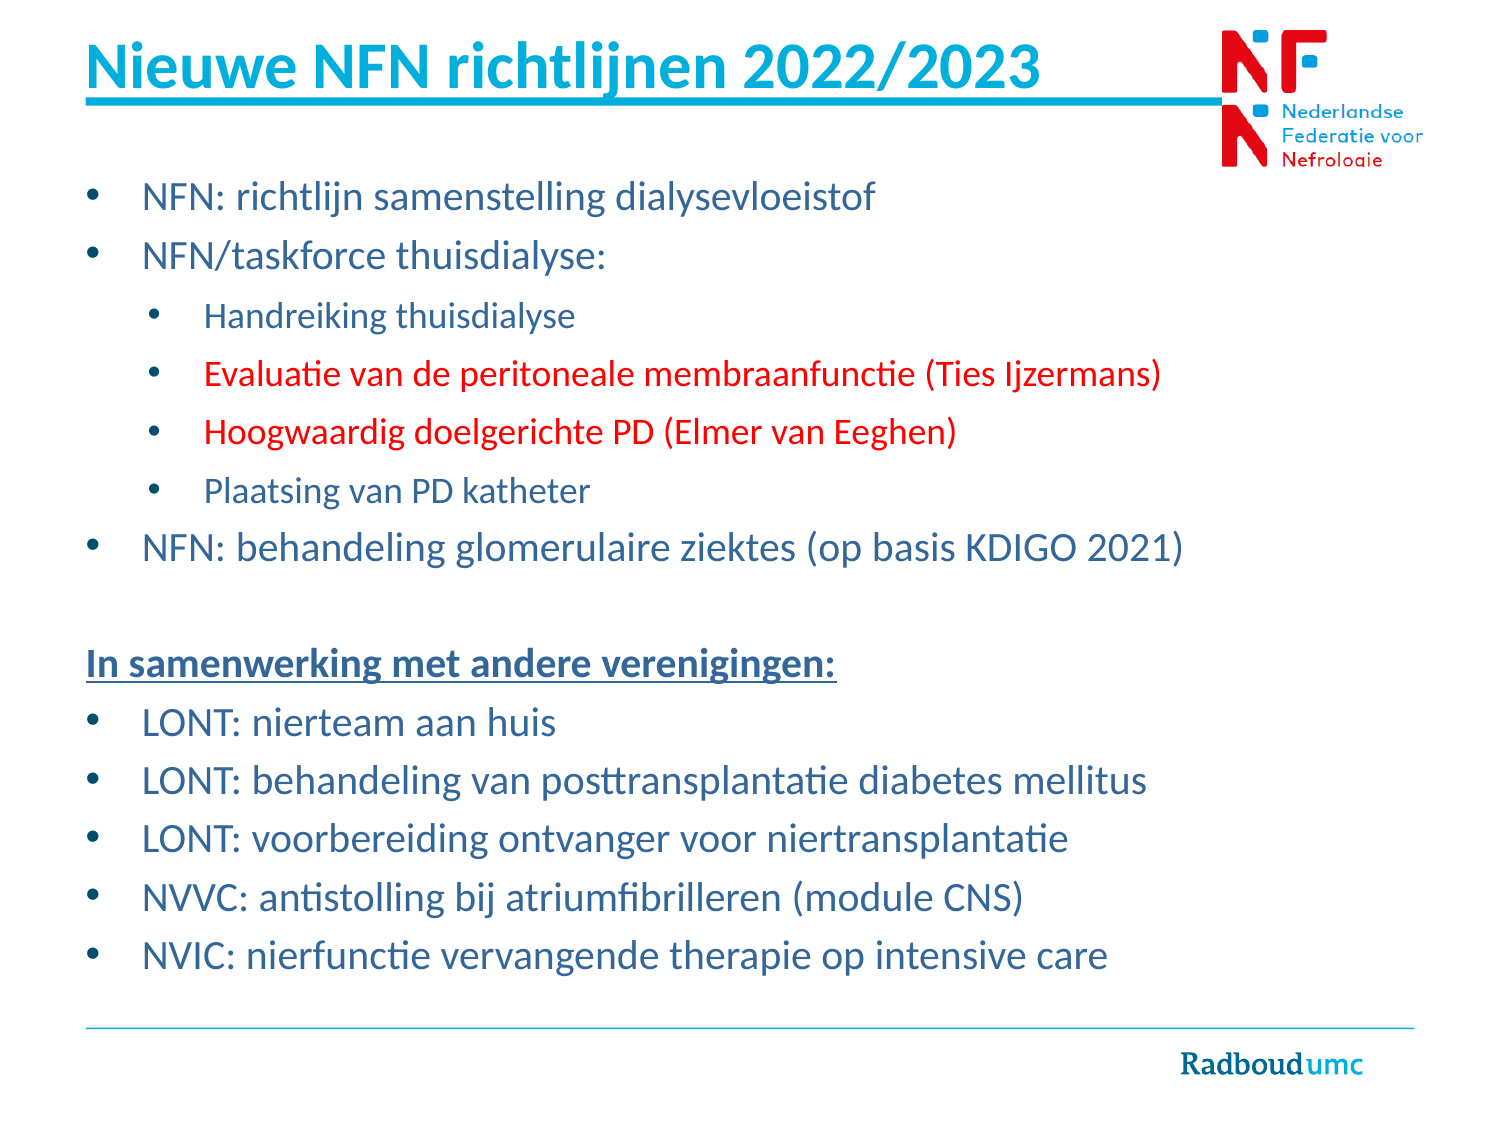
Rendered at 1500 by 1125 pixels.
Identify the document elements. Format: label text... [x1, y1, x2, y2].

subtitle NFN: richtlijn samenstelling dialysevloeistof NFN/taskforce thuisdialyse: Handreiking thuisdialyse Evaluatie van de peritoneale membraanfunctie (Ties Ijzermans) Hoogwaardig doelgerichte PD (Elmer van Eeghen) Plaatsing van PD katheter NFN: behandeling glomerulaire ziektes (op basis KDIGO 2021) In samenwerking met andere verenigingen: LONT: nierteam aan huis LONT: behandeling van posttransplantatie diabetes mellitus LONT: voorbereiding ontvanger voor niertransplantatie NVVC: antistolling bij atriumfibrilleren (module CNS) NVIC: nierfunctie vervangende therapie op intensive care [85, 160, 1483, 1024]
picture [1222, 30, 1424, 168]
title Nieuwe NFN richtlijnen 2022/2023 [85, 14, 1415, 102]
